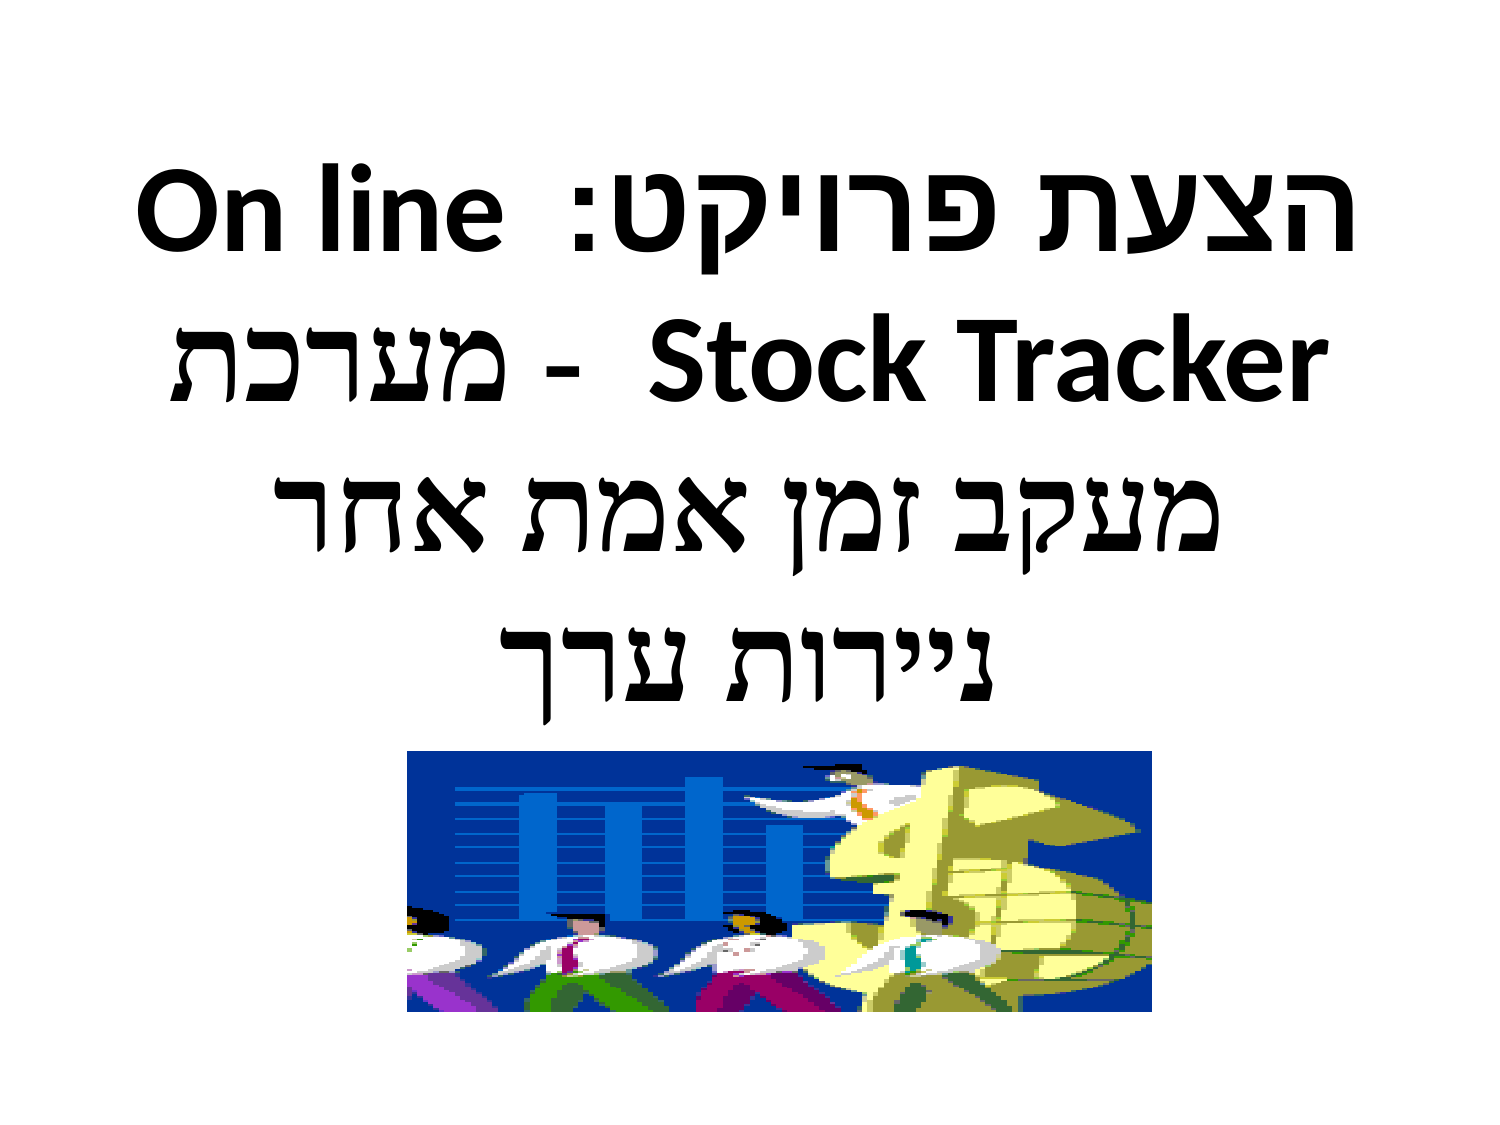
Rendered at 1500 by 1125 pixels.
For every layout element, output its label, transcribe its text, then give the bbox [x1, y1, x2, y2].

title הצעת פרויקט:On line Stock Tracker - מערכת מעקב זמן אמת אחר ניירות ערך [112, 113, 1388, 740]
picture [407, 751, 1152, 1012]
